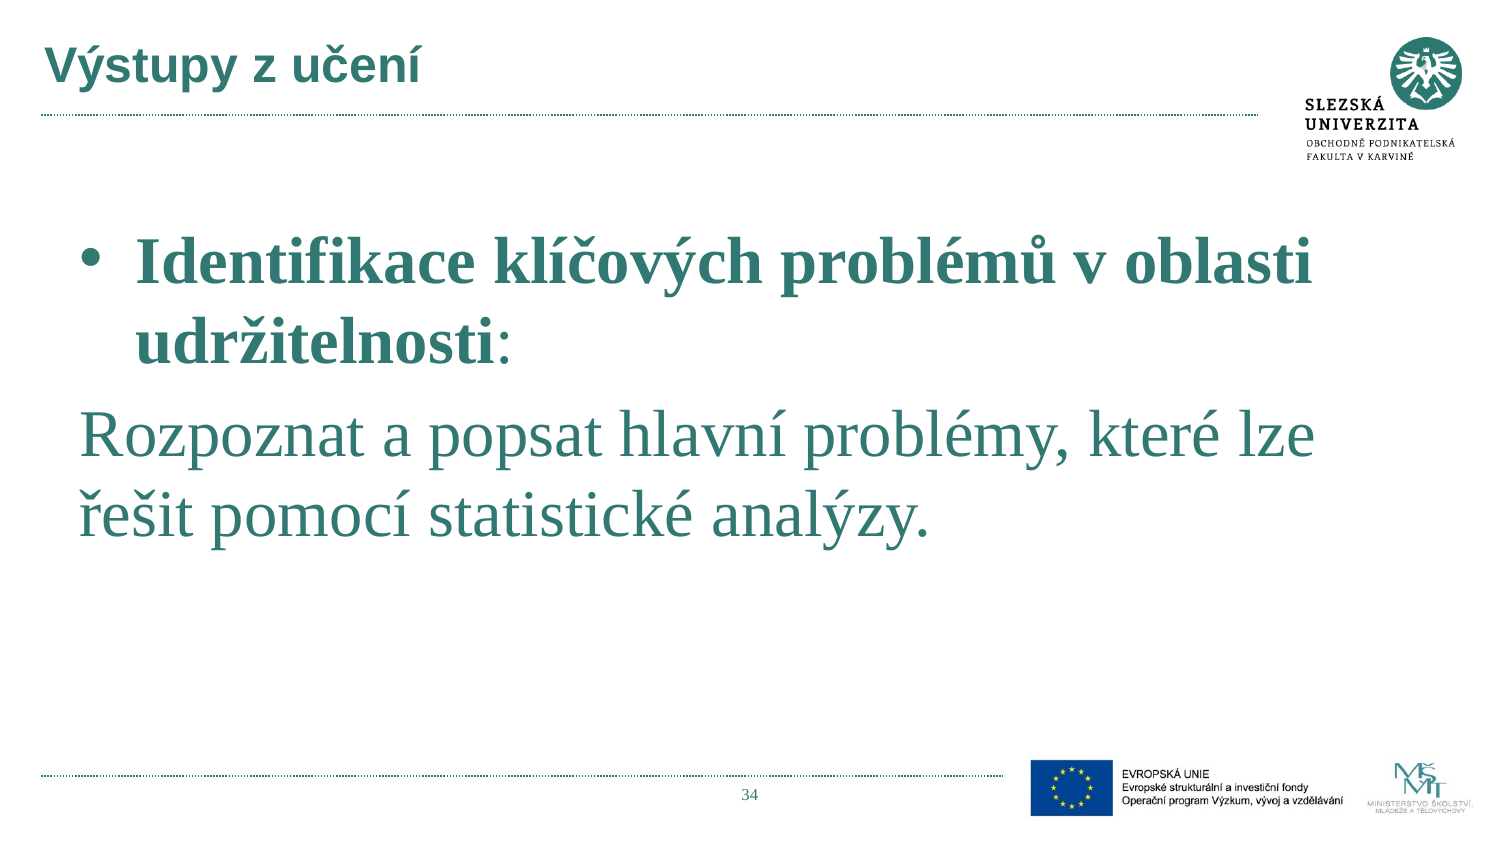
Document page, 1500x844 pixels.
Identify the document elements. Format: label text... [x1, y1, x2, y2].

picture [1305, 37, 1462, 160]
title Výstupy z učení [29, 32, 1258, 116]
picture [1003, 732, 1500, 843]
text_box 34 [442, 776, 998, 811]
text_box Identifikace klíčových problémů v oblasti udržitelnosti: Rozpoznat a popsat hlavní problémy, které lze řešit pomocí statistické analýzy. [64, 209, 1340, 588]
